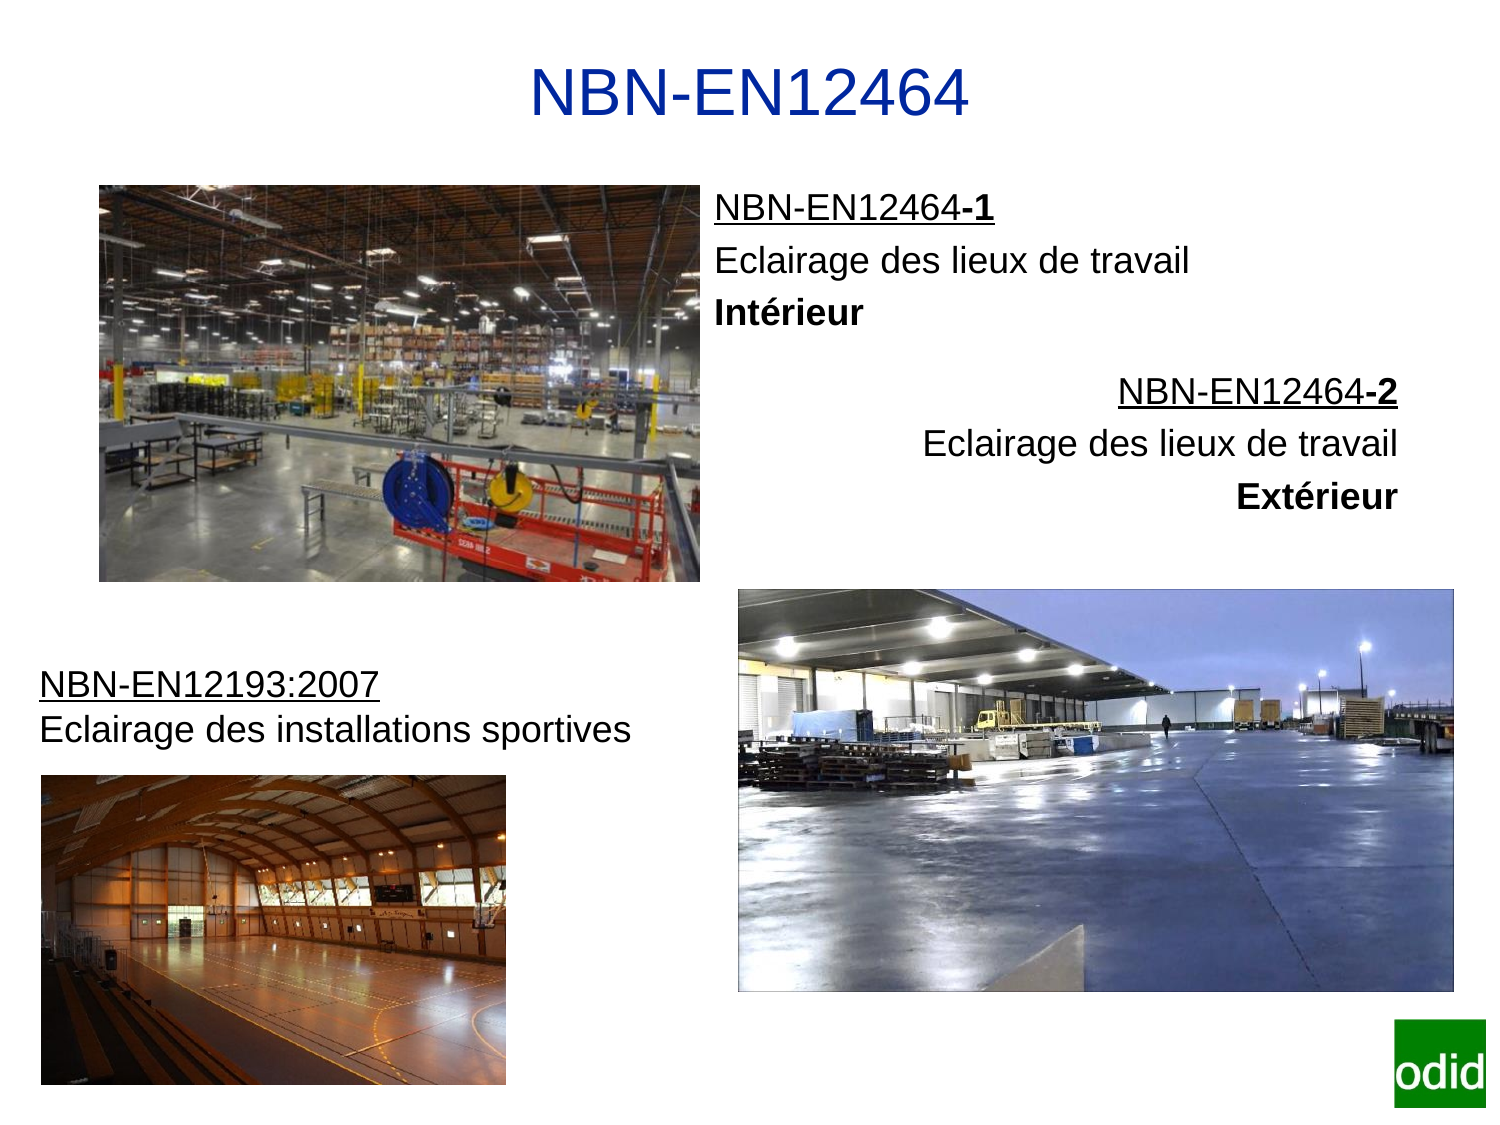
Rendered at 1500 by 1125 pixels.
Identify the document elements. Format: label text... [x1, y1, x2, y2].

text_box NBN-EN12464-2 Eclairage des lieux de travail Extérieur [704, 359, 1413, 525]
title NBN-EN12464 [75, 11, 1425, 166]
text_box NBN-EN12193:2007 Eclairage des installations sportives [24, 652, 732, 758]
picture [99, 185, 700, 582]
picture [1394, 1019, 1486, 1109]
list NBN-EN12464-1 Eclairage des lieux de travail Intérieur [699, 175, 1418, 342]
picture [737, 588, 1455, 993]
picture [40, 774, 506, 1085]
